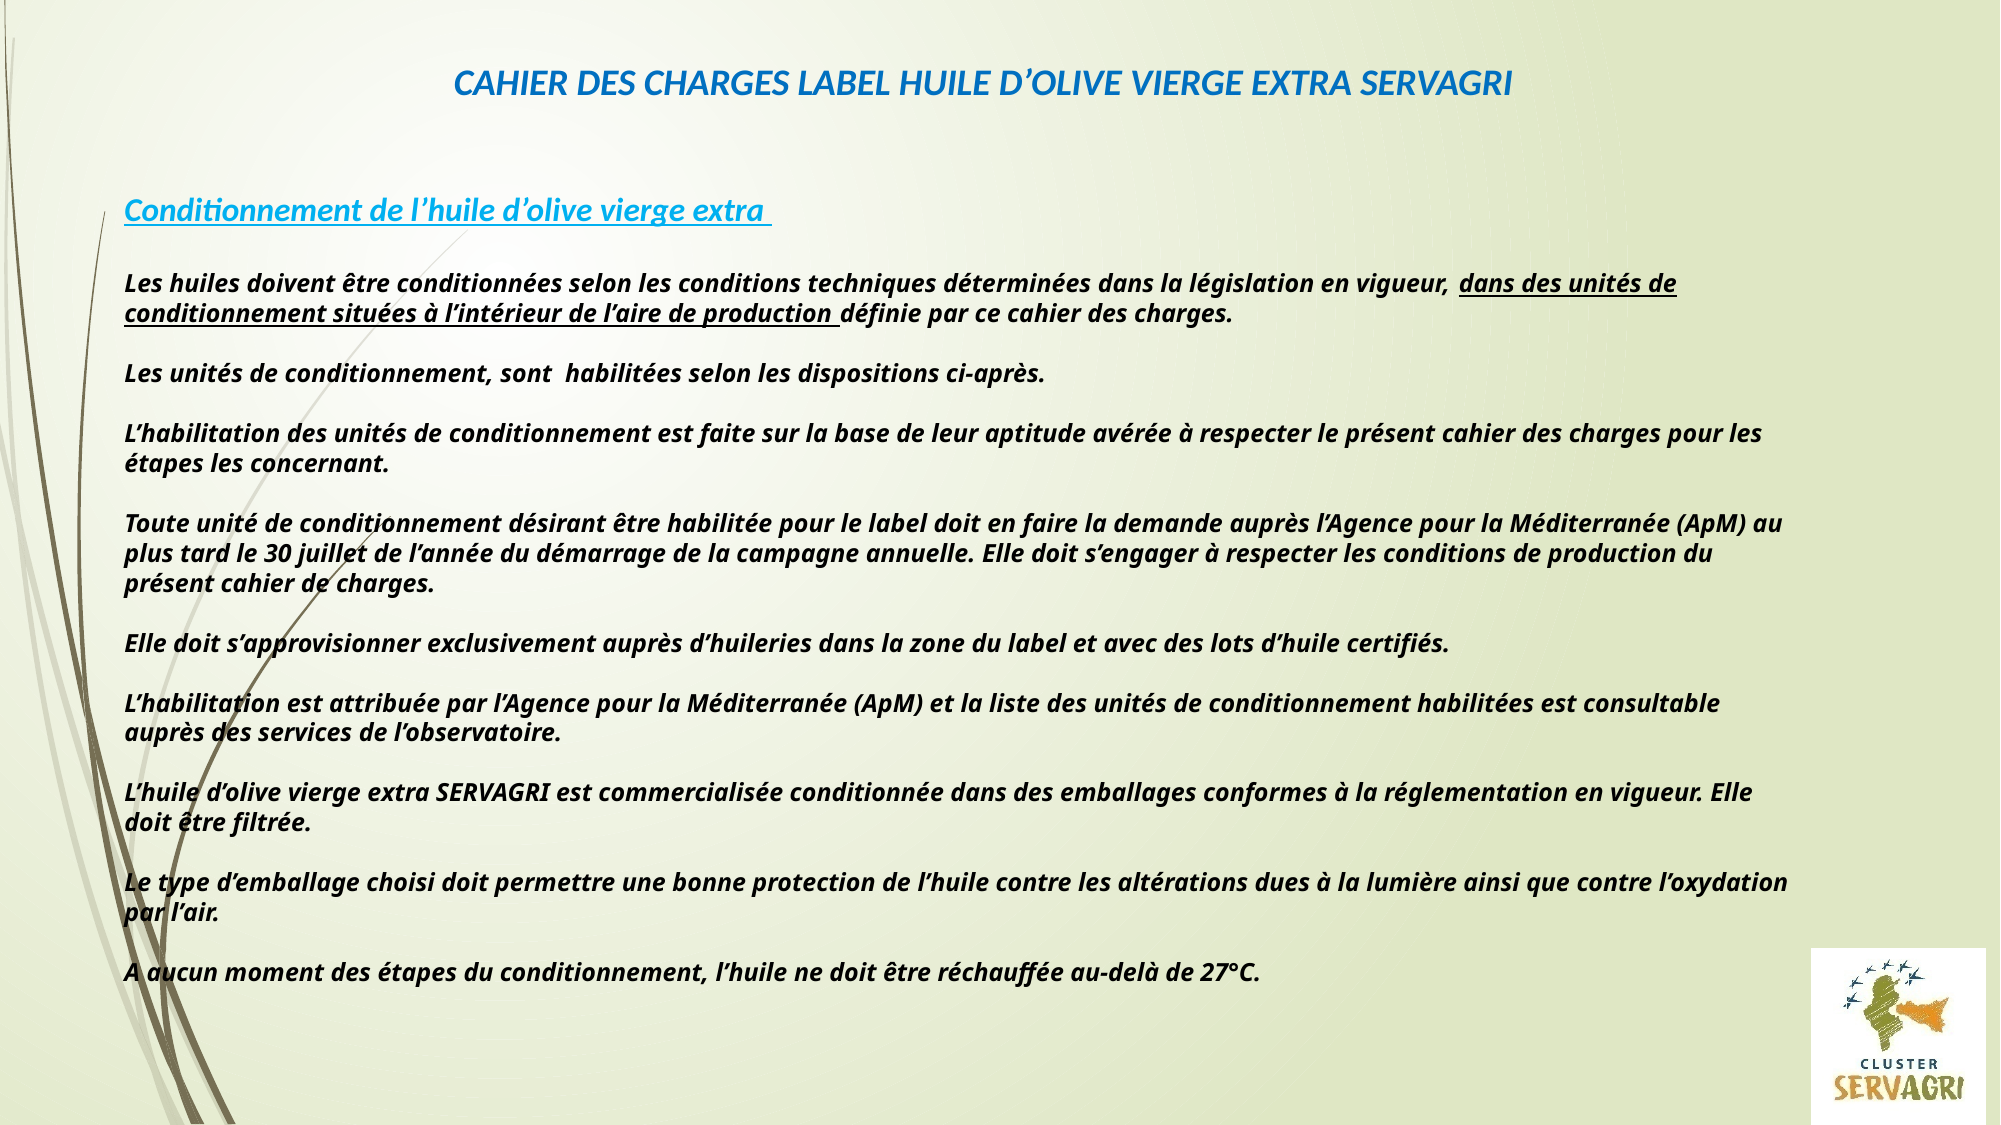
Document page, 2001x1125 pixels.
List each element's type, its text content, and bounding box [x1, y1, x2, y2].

text_box CAHIER DES CHARGES LABEL HUILE D’OLIVE VIERGE EXTRA SERVAGRI [97, 46, 1868, 103]
text_box Conditionnement de l’huile d’olive vierge extra Les huiles doivent être conditionnées selon les conditions techniques déterminées dans la législation en vigueur, dans des unités de conditionnement situées à l’intérieur de l’aire de production définie par ce cahier des charges. Les unités de conditionnement, sont habilitées selon les dispositions ci-après. L’habilitation des unités de conditionnement est faite sur la base de leur aptitude avérée à respecter le présent cahier des charges pour les étapes les concernant. Toute unité de conditionnement désirant être habilitée pour le label doit en faire la demande auprès l’Agence pour la Méditerranée (ApM) au plus tard le 30 juillet de l’année du démarrage de la campagne annuelle. Elle doit s’engager à respecter les conditions de production du présent cahier de charges. Elle doit s’approvisionner exclusivement auprès d’huileries dans la zone du label et avec des lots d’huile certifiés. L’habilitation est attribuée par l’Agence pour la Méditerranée (ApM) et la liste des unités de conditionnement habilitées est consultable auprès des services de l’observatoire. L’huile d’olive vierge extra SERVAGRI est commercialisée conditionnée dans des emballages conformes à la réglementation en vigueur. Elle doit être filtrée. Le type d’emballage choisi doit permettre une bonne protection de l’huile contre les altérations dues à la lumière ainsi que contre l’oxydation par l’air. A aucun moment des étapes du conditionnement, l’huile ne doit être réchauffée au-delà de 27°C. [109, 145, 1821, 994]
picture [1811, 948, 1986, 1125]
